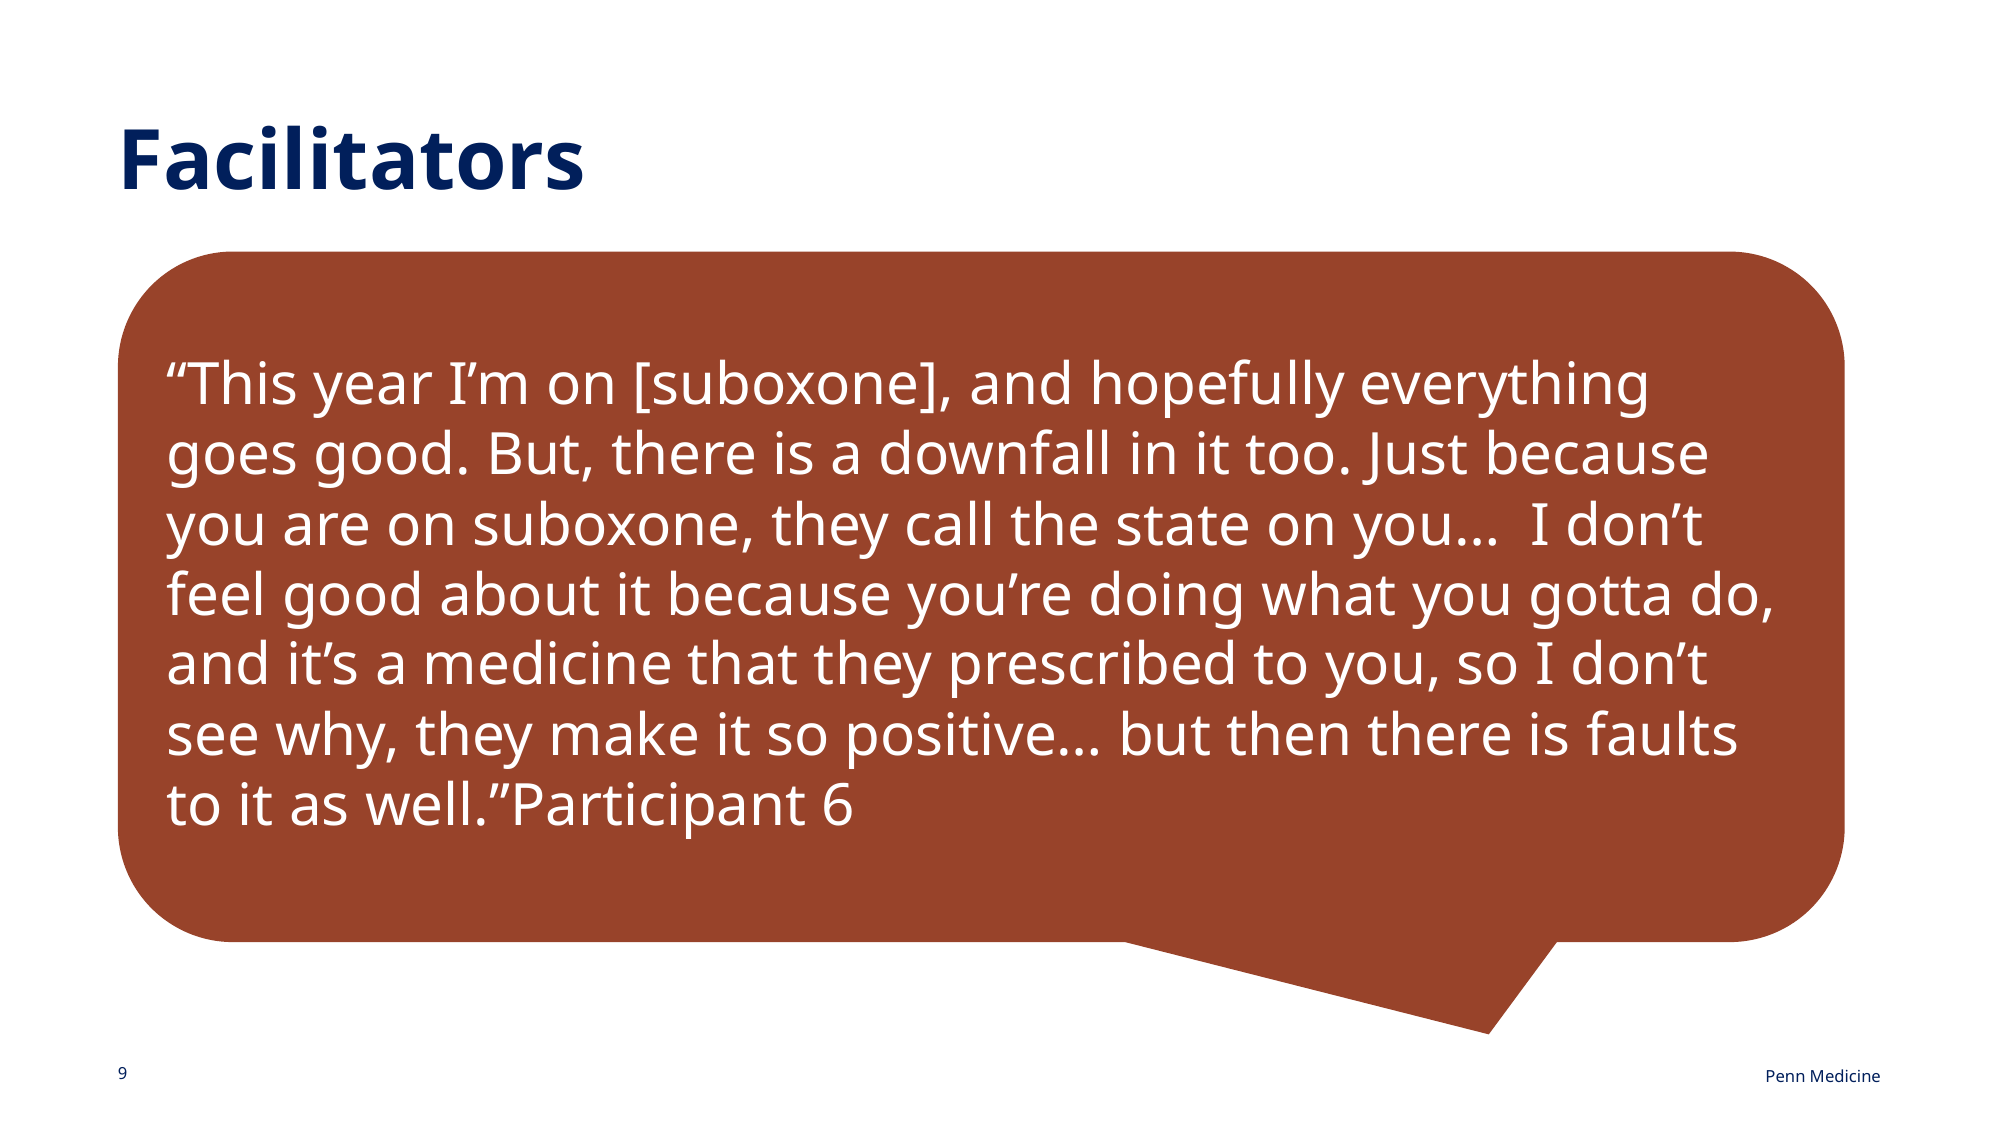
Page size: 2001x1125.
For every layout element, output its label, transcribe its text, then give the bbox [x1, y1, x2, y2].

slide_number 9 [117, 1056, 183, 1086]
title Facilitators [117, 118, 1882, 211]
text_box “This year I’m on [suboxone], and hopefully everything goes good. But, there is a downfall in it too. Just because you are on suboxone, they call the state on you… I don’t feel good about it because you’re doing what you gotta do, and it’s a medicine that they prescribed to you, so I don’t see why, they make it so positive… but then there is faults to it as well.”Participant 6 [116, 250, 1846, 1036]
